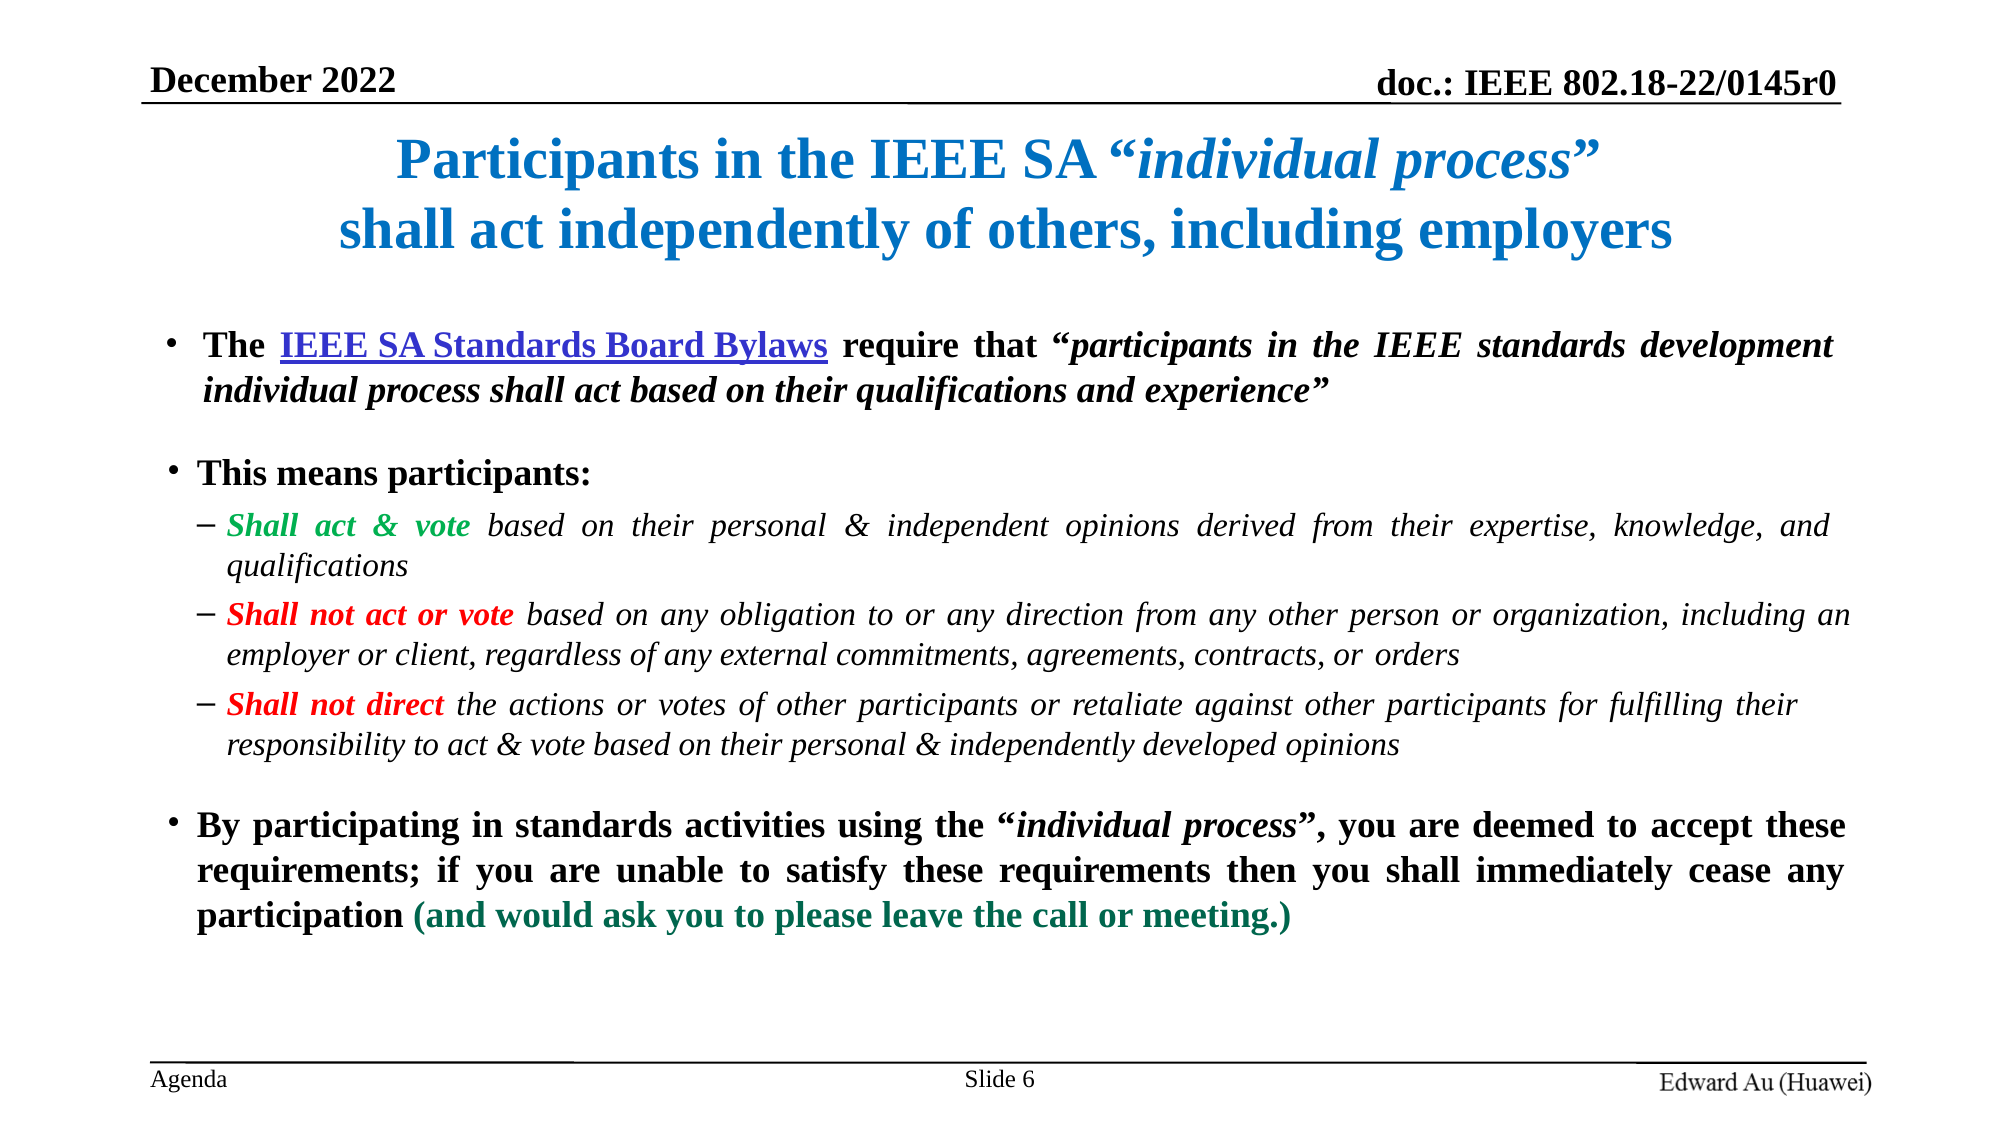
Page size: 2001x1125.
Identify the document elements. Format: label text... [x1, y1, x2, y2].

title Participants in the IEEE SA “individual process” shall act independently of others, including employers [162, 104, 1851, 276]
picture [1174, 1058, 1887, 1113]
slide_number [149, 54, 651, 101]
slide_number Slide 6 [933, 1061, 1067, 1123]
list The IEEE SA Standards Board Bylaws require that “participants in the IEEE standards development individual process shall act based on their qualifications and experience” This means participants: Shall act & vote based on their personal & independent opinions derived from their expertise, knowledge, and qualifications Shall not act or vote based on any obligation to or any direction from any other person or organization, including an employer or client, regardless of any external commitments, agreements, contracts, or orders Shall not direct the actions or votes of other participants or retaliate against other participants for fulfilling their responsibility to act & vote based on their personal & independently developed opinions By participating in standards activities using the “individual process”, you are deemed to accept these requirements; if you are unable to satisfy these requirements then you shall immediately cease any participation (and would ask you to please leave the call or meeting.) [149, 312, 1869, 988]
